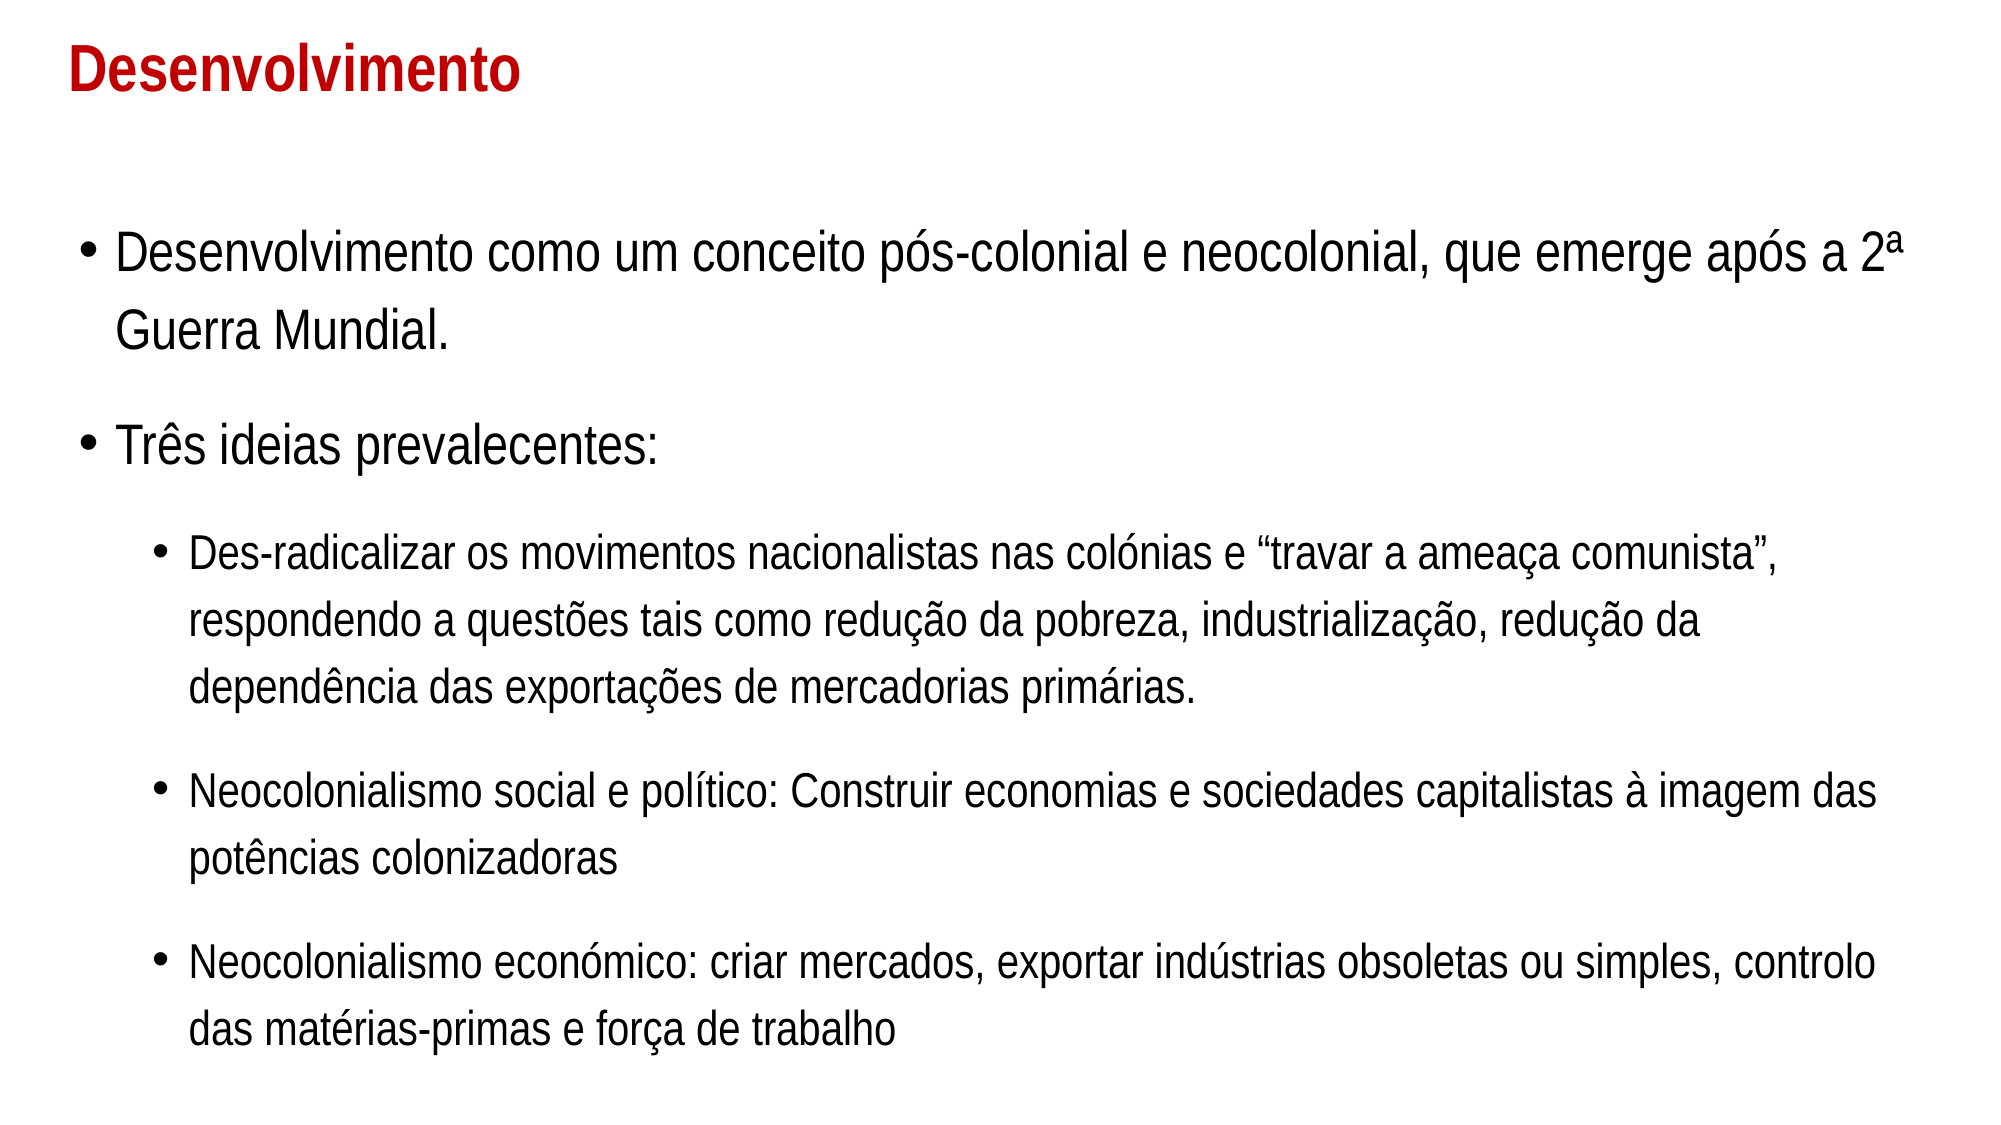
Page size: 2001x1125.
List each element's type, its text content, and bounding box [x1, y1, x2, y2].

list Desenvolvimento como um conceito pós-colonial e neocolonial, que emerge após a 2ª Guerra Mundial. Três ideias prevalecentes: Des-radicalizar os movimentos nacionalistas nas colónias e “travar a ameaça comunista”, respondendo a questões tais como redução da pobreza, industrialização, redução da dependência das exportações de mercadorias primárias. Neocolonialismo social e político: Construir economias e sociedades capitalistas à imagem das potências colonizadoras Neocolonialismo económico: criar mercados, exportar indústrias obsoletas ou simples, controlo das matérias-primas e força de trabalho [63, 197, 1956, 1070]
title Desenvolvimento [53, 22, 1956, 117]
